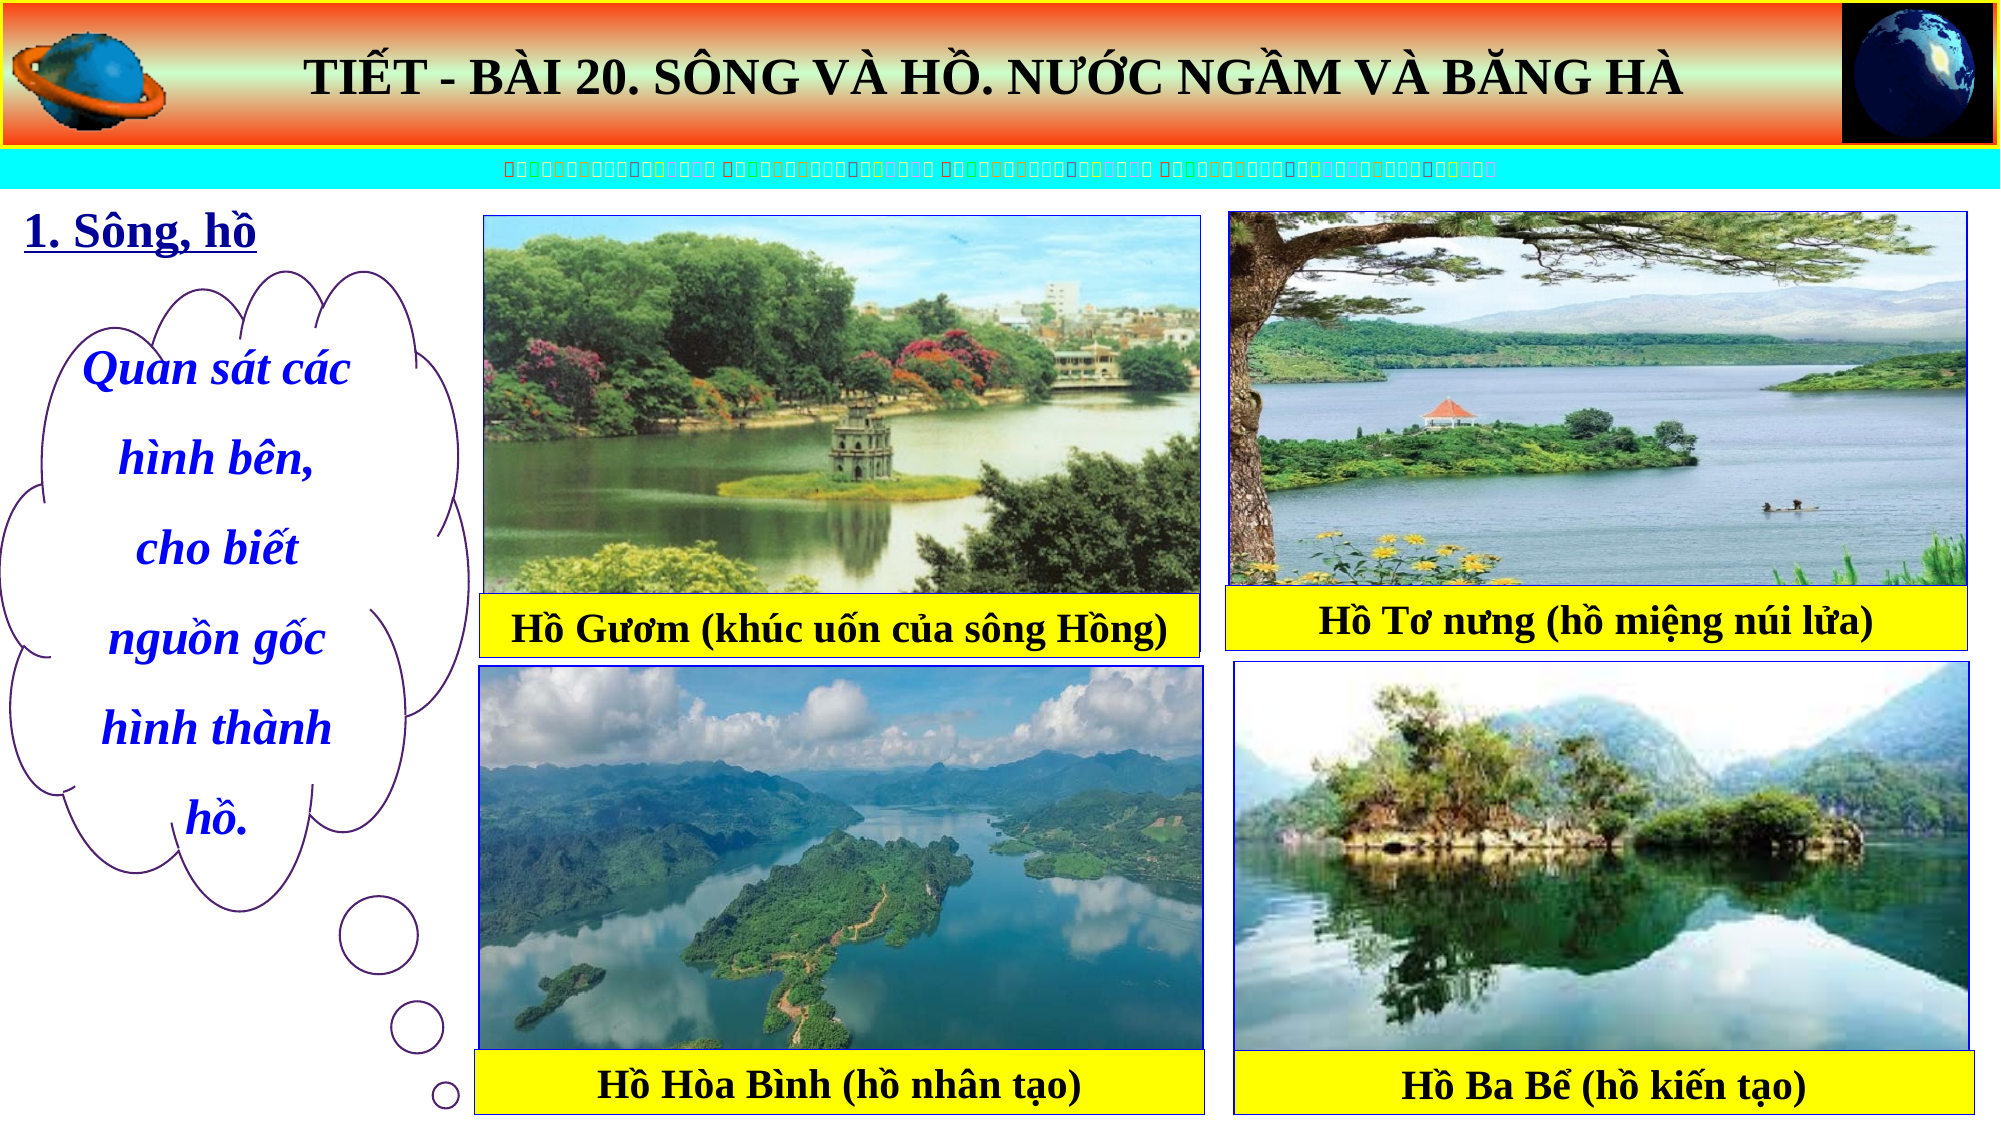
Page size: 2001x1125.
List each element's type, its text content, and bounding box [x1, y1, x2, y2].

text_box Quan sát các hình bên, cho biết nguồn gốc hình thành hồ. [0, 270, 470, 913]
text_box Hồ Gươm (khúc uốn của sông Hồng) [479, 593, 1200, 658]
text_box Hồ Hòa Bình (hồ nhân tạo) [474, 1049, 1205, 1115]
picture [1229, 212, 1967, 647]
text_box Hồ Tơ nưng (hồ miệng núi lửa) [1225, 585, 1968, 651]
text_box 1. Sông, hồ [9, 190, 1281, 265]
text_box Quan sát các hình bên, cho biết nguồn gốc hình thành hồ. [338, 895, 419, 976]
text_box TIẾT - BÀI 20. SÔNG VÀ HỒ. NƯỚC NGẦM VÀ BĂNG HÀ [180, 0, 2000, 148]
picture [484, 216, 1200, 651]
picture [0, 0, 180, 162]
text_box Quan sát các hình bên, cho biết nguồn gốc hình thành hồ. [390, 1000, 445, 1055]
picture [1234, 662, 1969, 1114]
text_box     [0, 149, 2000, 189]
text_box Hồ Ba Bể (hồ kiến tạo) [1234, 1050, 1975, 1115]
picture [1842, 3, 1993, 144]
picture [479, 666, 1203, 1114]
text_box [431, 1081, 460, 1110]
